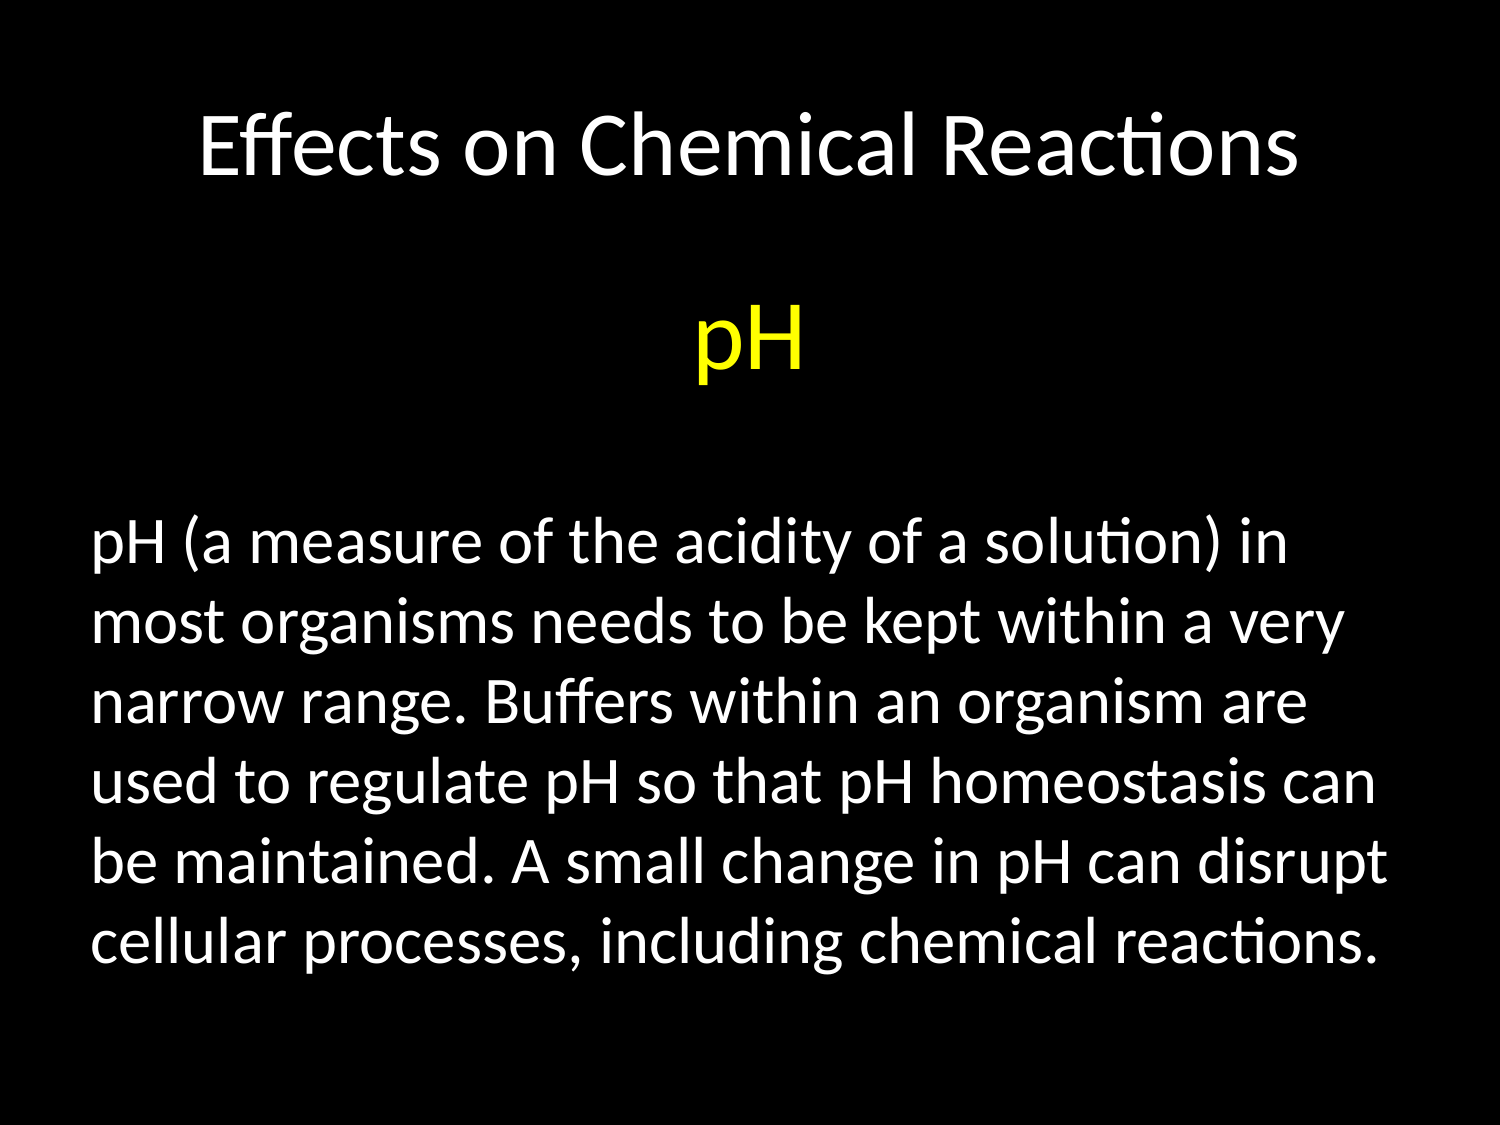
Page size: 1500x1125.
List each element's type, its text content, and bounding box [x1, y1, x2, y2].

list pH pH (a measure of the acidity of a solution) in most organisms needs to be kept within a very narrow range. Buffers within an organism are used to regulate pH so that pH homeostasis can be maintained. A small change in pH can disrupt cellular processes, including chemical reactions. [75, 262, 1425, 1005]
title Effects on Chemical Reactions [75, 45, 1425, 233]
